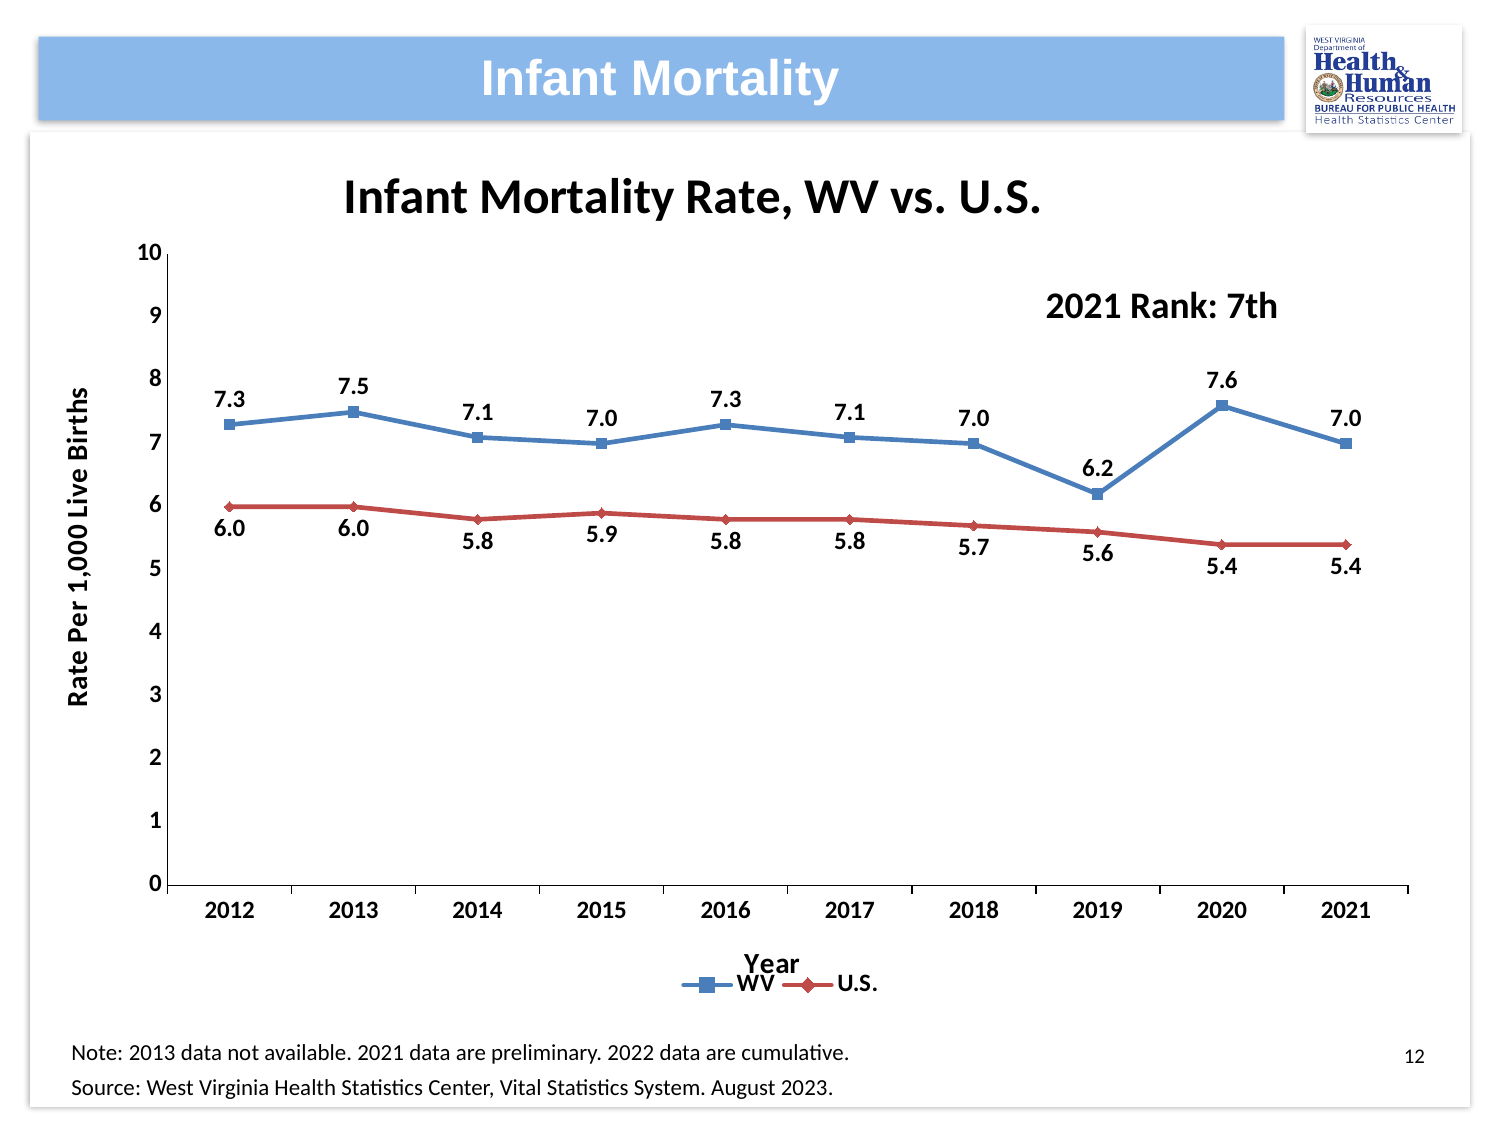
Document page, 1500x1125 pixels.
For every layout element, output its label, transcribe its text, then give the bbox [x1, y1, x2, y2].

title Infant Mortality [38, 37, 1281, 114]
table_header Note: 2013 data not available. 2021 data are preliminary. 2022 data are cumulative. [71, 1038, 1424, 1070]
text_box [1306, 25, 1462, 133]
table_cell Source: West Virginia Health Statistics Center, Vital Statistics System. August 2023. [71, 1071, 1424, 1101]
chart [38, 144, 1426, 1013]
picture [1299, 30, 1306, 127]
text_box [30, 132, 1470, 1107]
picture [1462, 30, 1467, 127]
